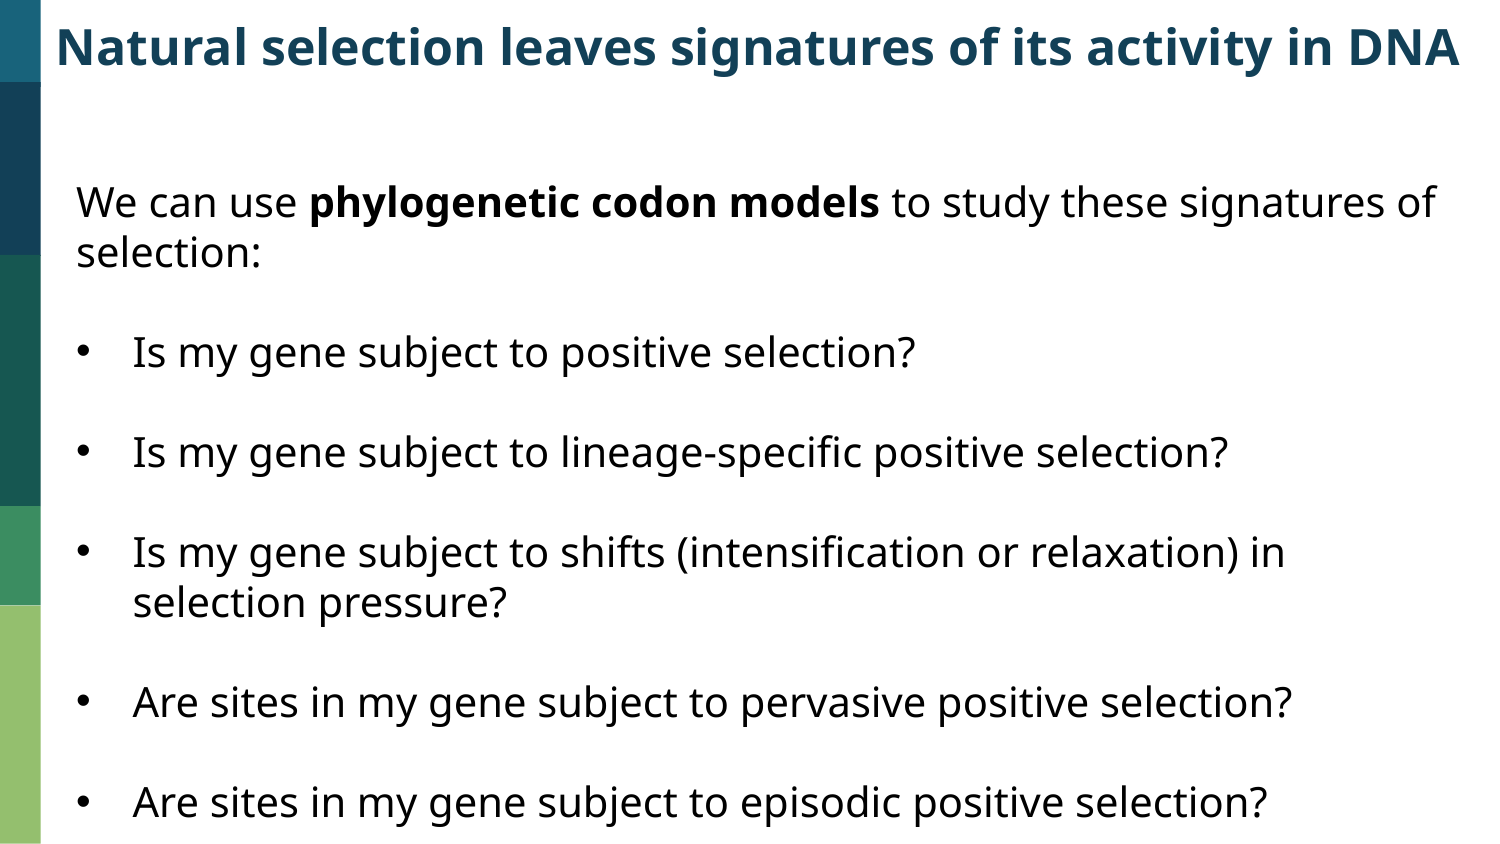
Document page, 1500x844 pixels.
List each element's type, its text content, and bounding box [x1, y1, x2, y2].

text_box We can use phylogenetic codon models to study these signatures of selection: Is my gene subject to positive selection? Is my gene subject to lineage-specific positive selection? Is my gene subject to shifts (intensification or relaxation) in selection pressure? Are sites in my gene subject to pervasive positive selection? Are sites in my gene subject to episodic positive selection? [61, 168, 1462, 844]
title Natural selection leaves signatures of its activity in DNA [40, 0, 1500, 146]
